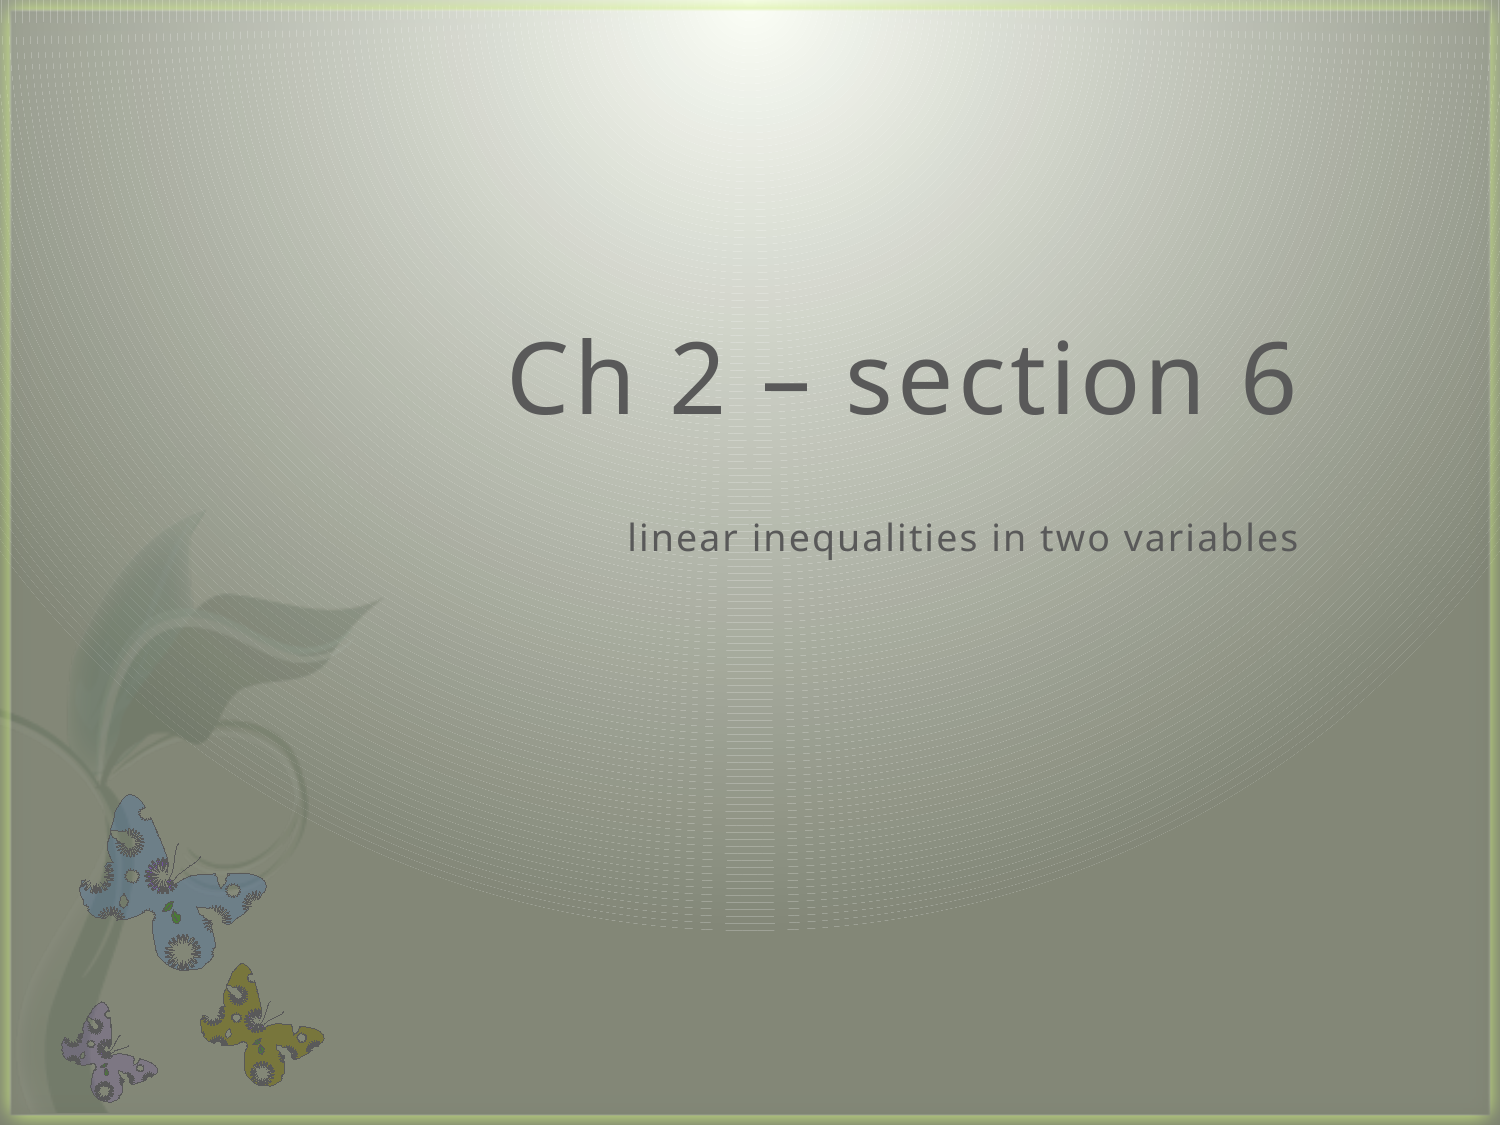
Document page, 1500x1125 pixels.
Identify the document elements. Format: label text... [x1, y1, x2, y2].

title Ch 2 – section 6 [159, 262, 1315, 486]
list linear inequalities in two variables [399, 501, 1315, 825]
picture [11, 474, 402, 1113]
